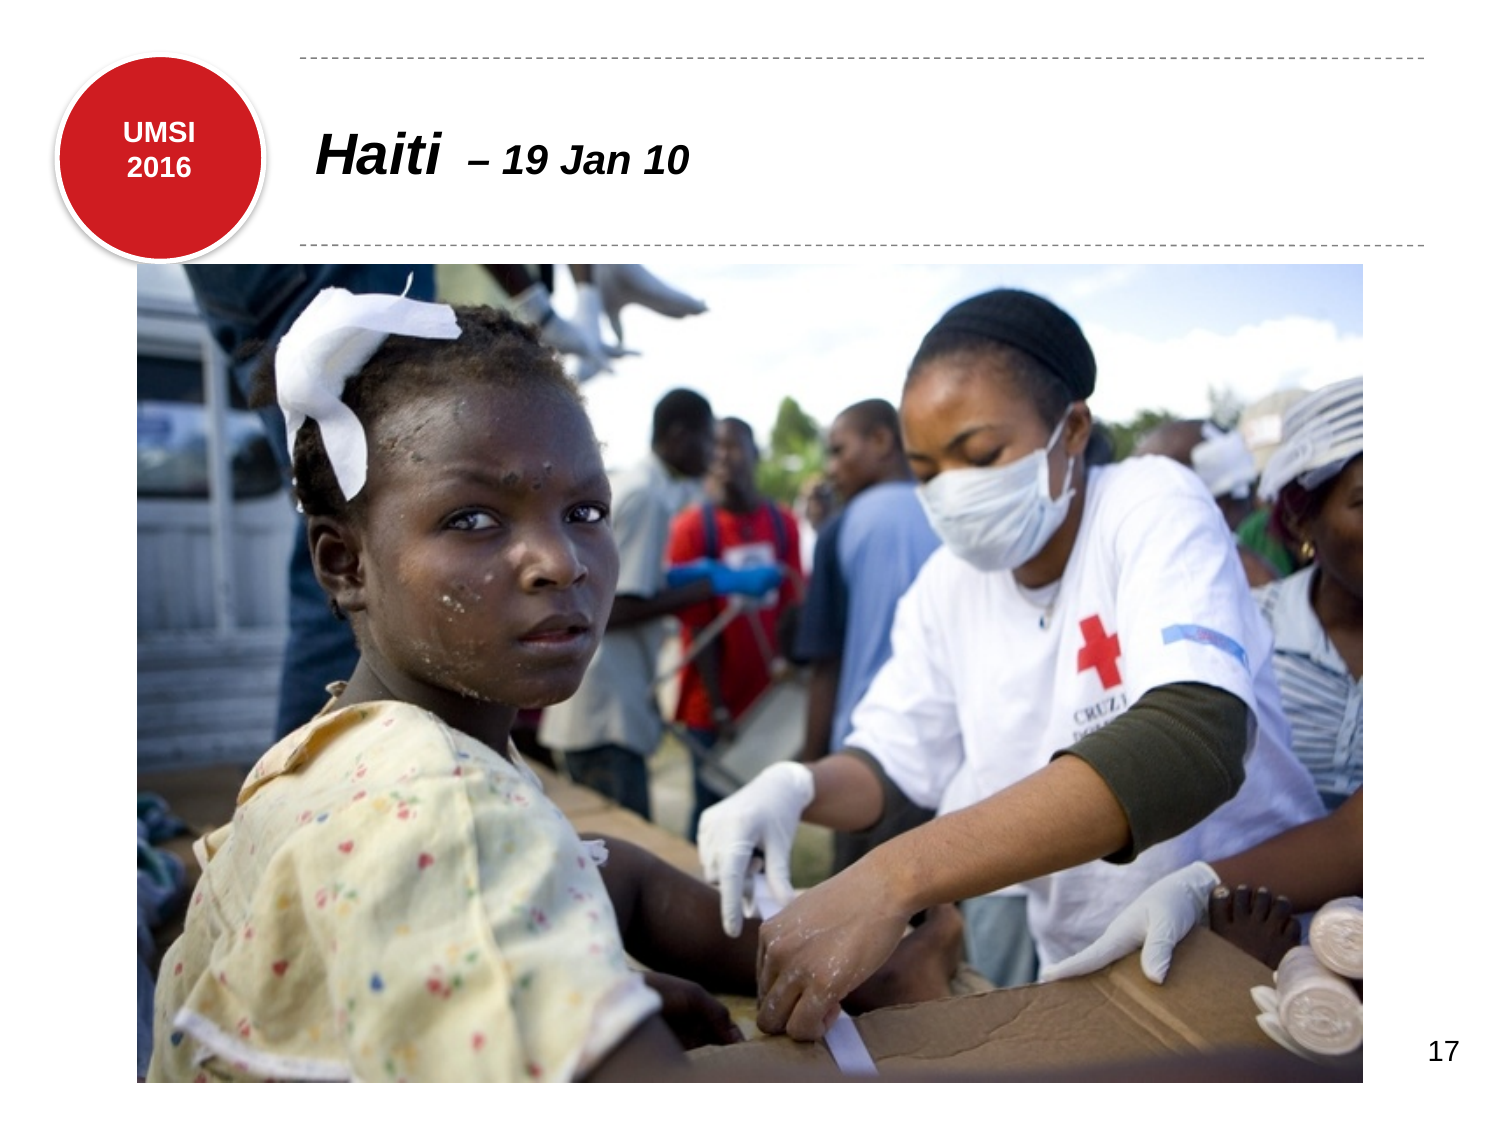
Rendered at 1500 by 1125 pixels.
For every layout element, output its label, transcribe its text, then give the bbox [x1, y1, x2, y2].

title Haiti – 19 Jan 10 [299, 57, 1426, 246]
picture [137, 264, 1363, 1083]
text_box 17 [1275, 1025, 1475, 1104]
